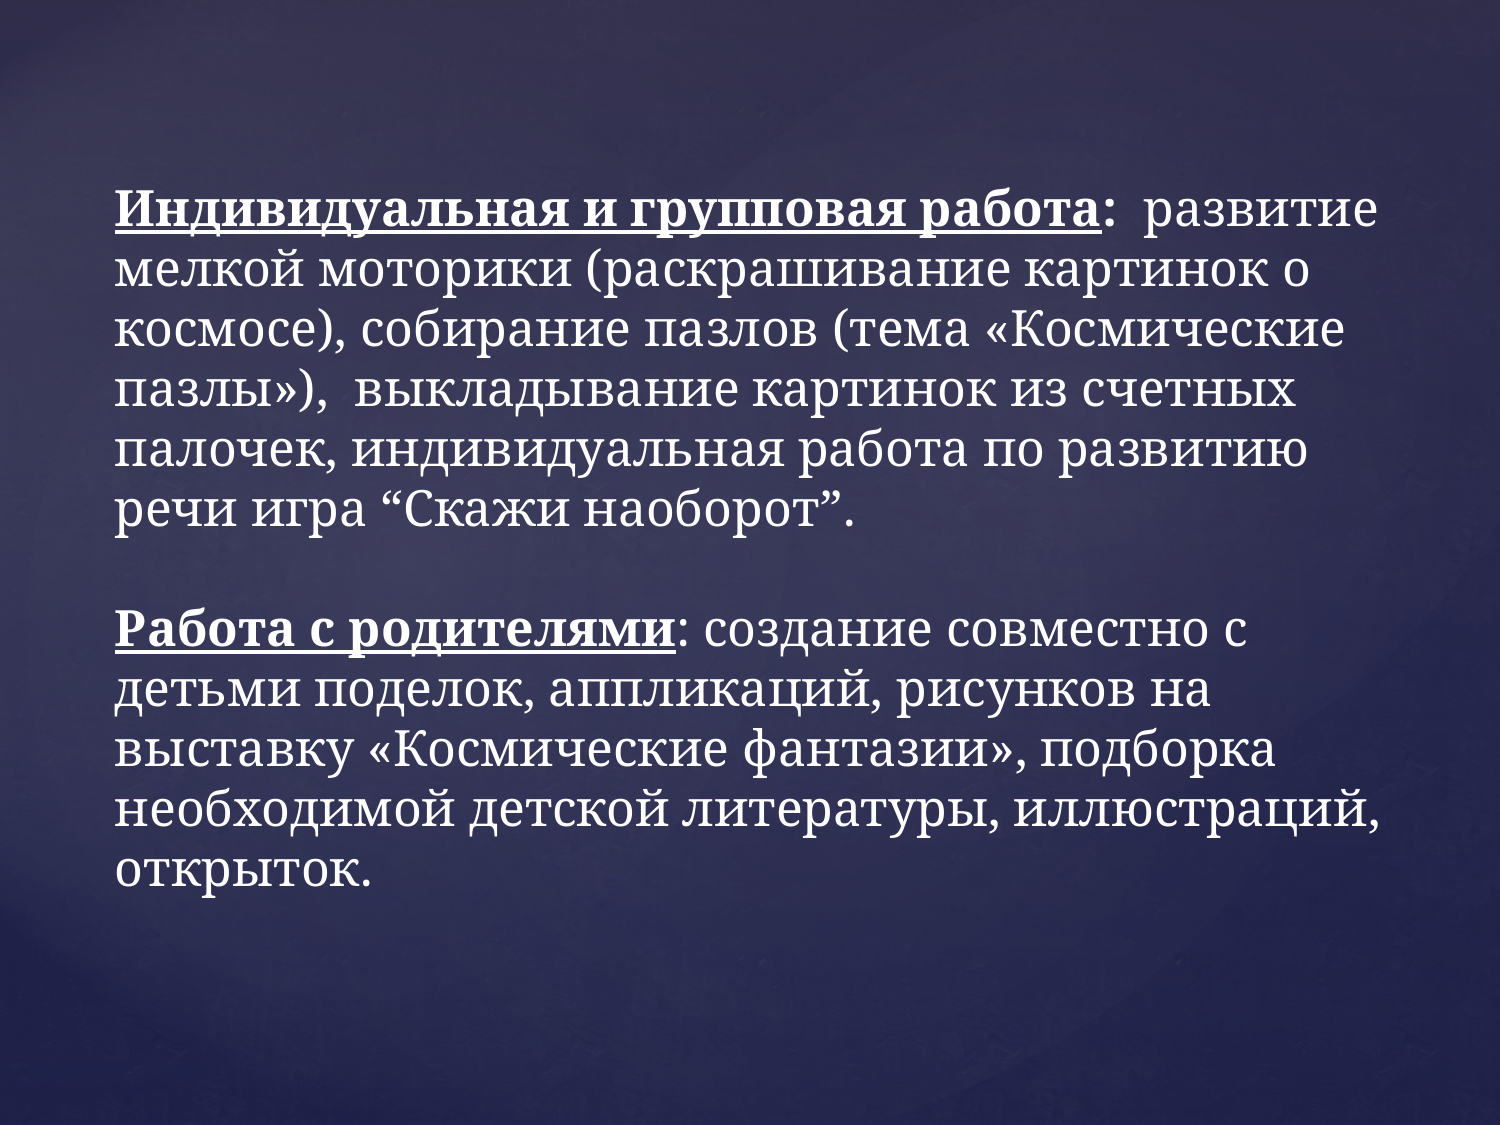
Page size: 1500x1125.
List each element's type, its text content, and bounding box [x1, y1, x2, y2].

text_box Индивидуальная и групповая работа: развитие мелкой моторики (раскрашивание картинок о космосе), собирание пазлов (тема «Космические пазлы»), выкладывание картинок из счетных палочек, индивидуальная работа по развитию речи игра “Скажи наоборот”. Работа с родителями: создание совместно с детьми поделок, аппликаций, рисунков на выставку «Космические фантазии», подборка необходимой детской литературы, иллюстраций, открыток. [100, 168, 1412, 904]
